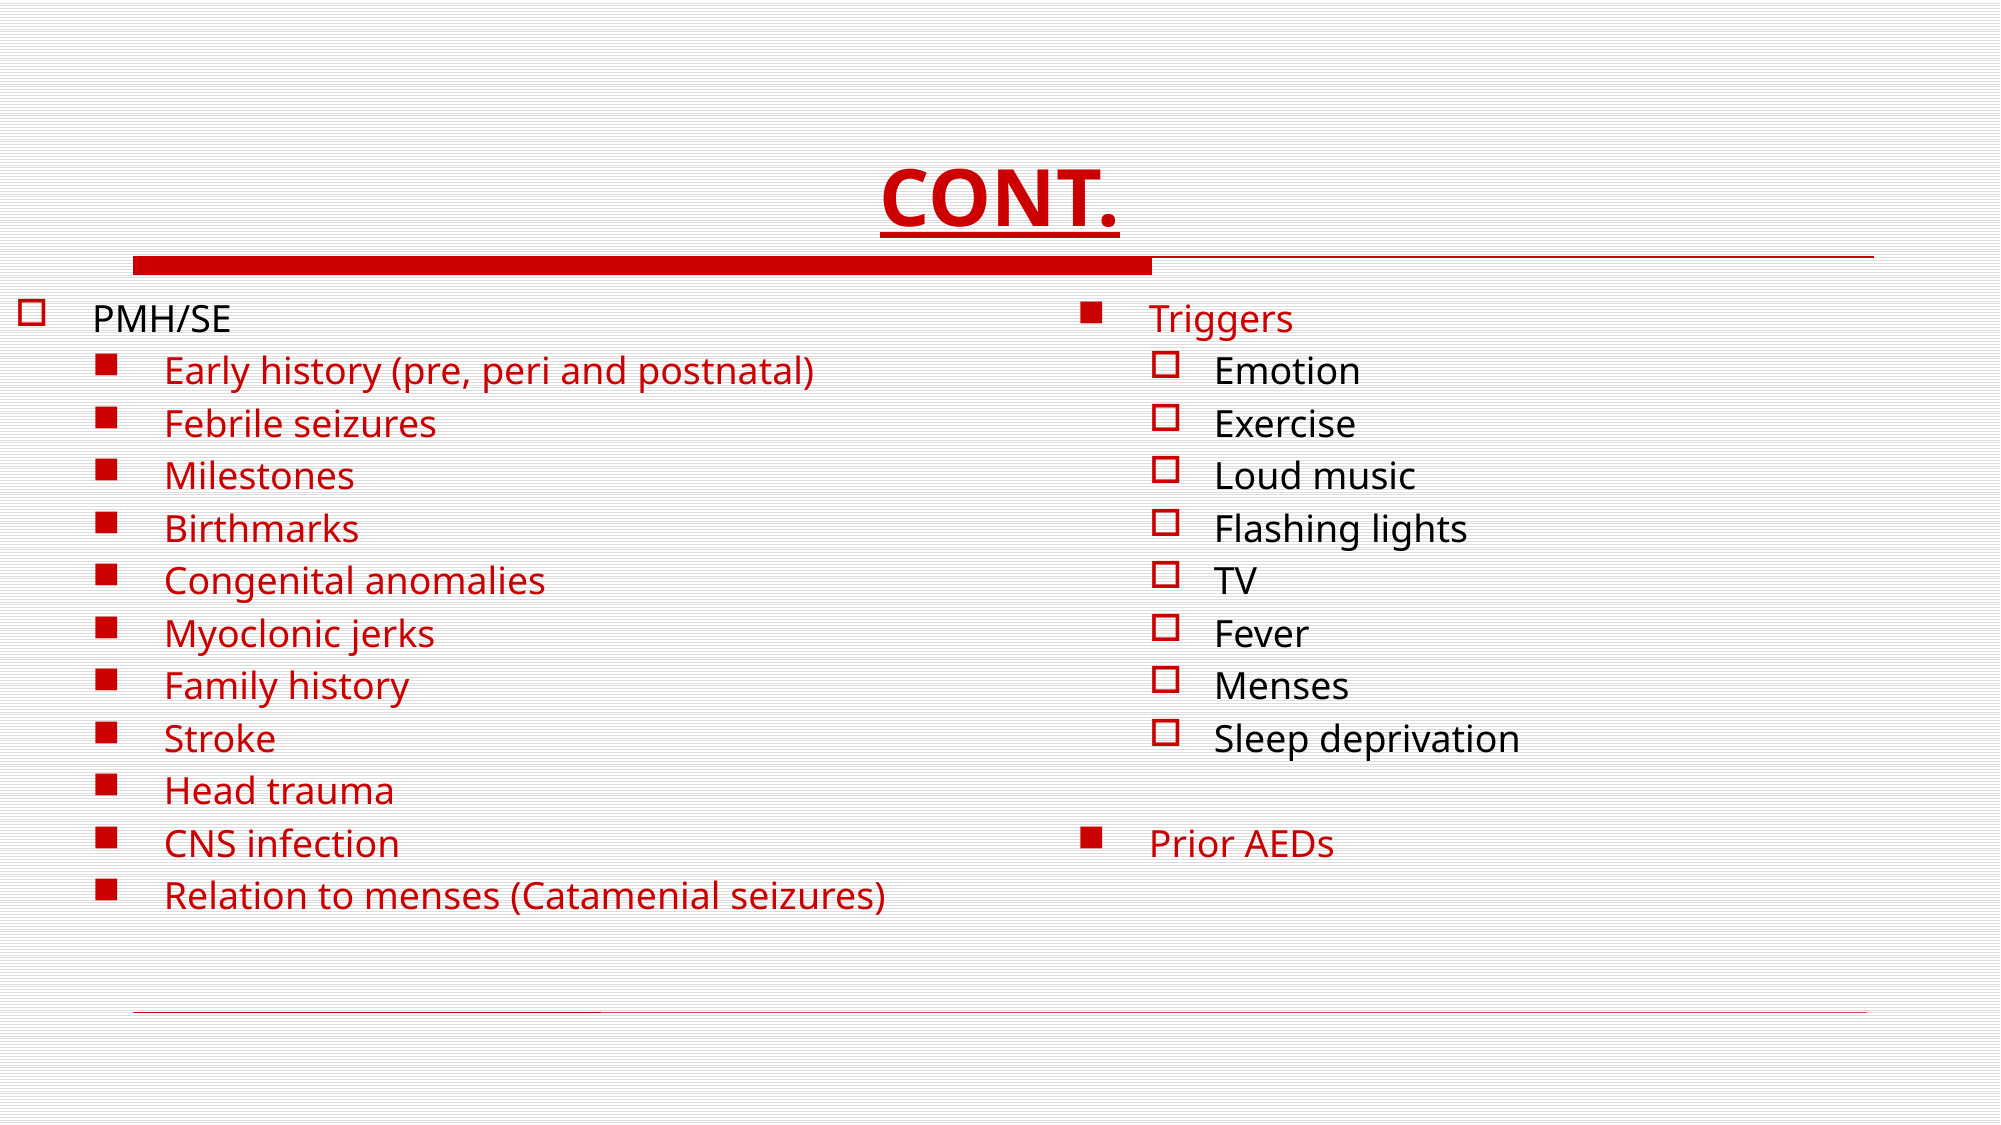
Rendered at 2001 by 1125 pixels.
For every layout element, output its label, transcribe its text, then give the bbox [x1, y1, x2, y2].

list PMH/SE Early history (pre, peri and postnatal) Febrile seizures Milestones Birthmarks Congenital anomalies Myoclonic jerks Family history Stroke Head trauma CNS infection Relation to menses (Catamenial seizures) Triggers Emotion Exercise Loud music Flashing lights TV Fever Menses Sleep deprivation Prior AEDs [0, 287, 2000, 1007]
title CONT. [0, 0, 2000, 250]
